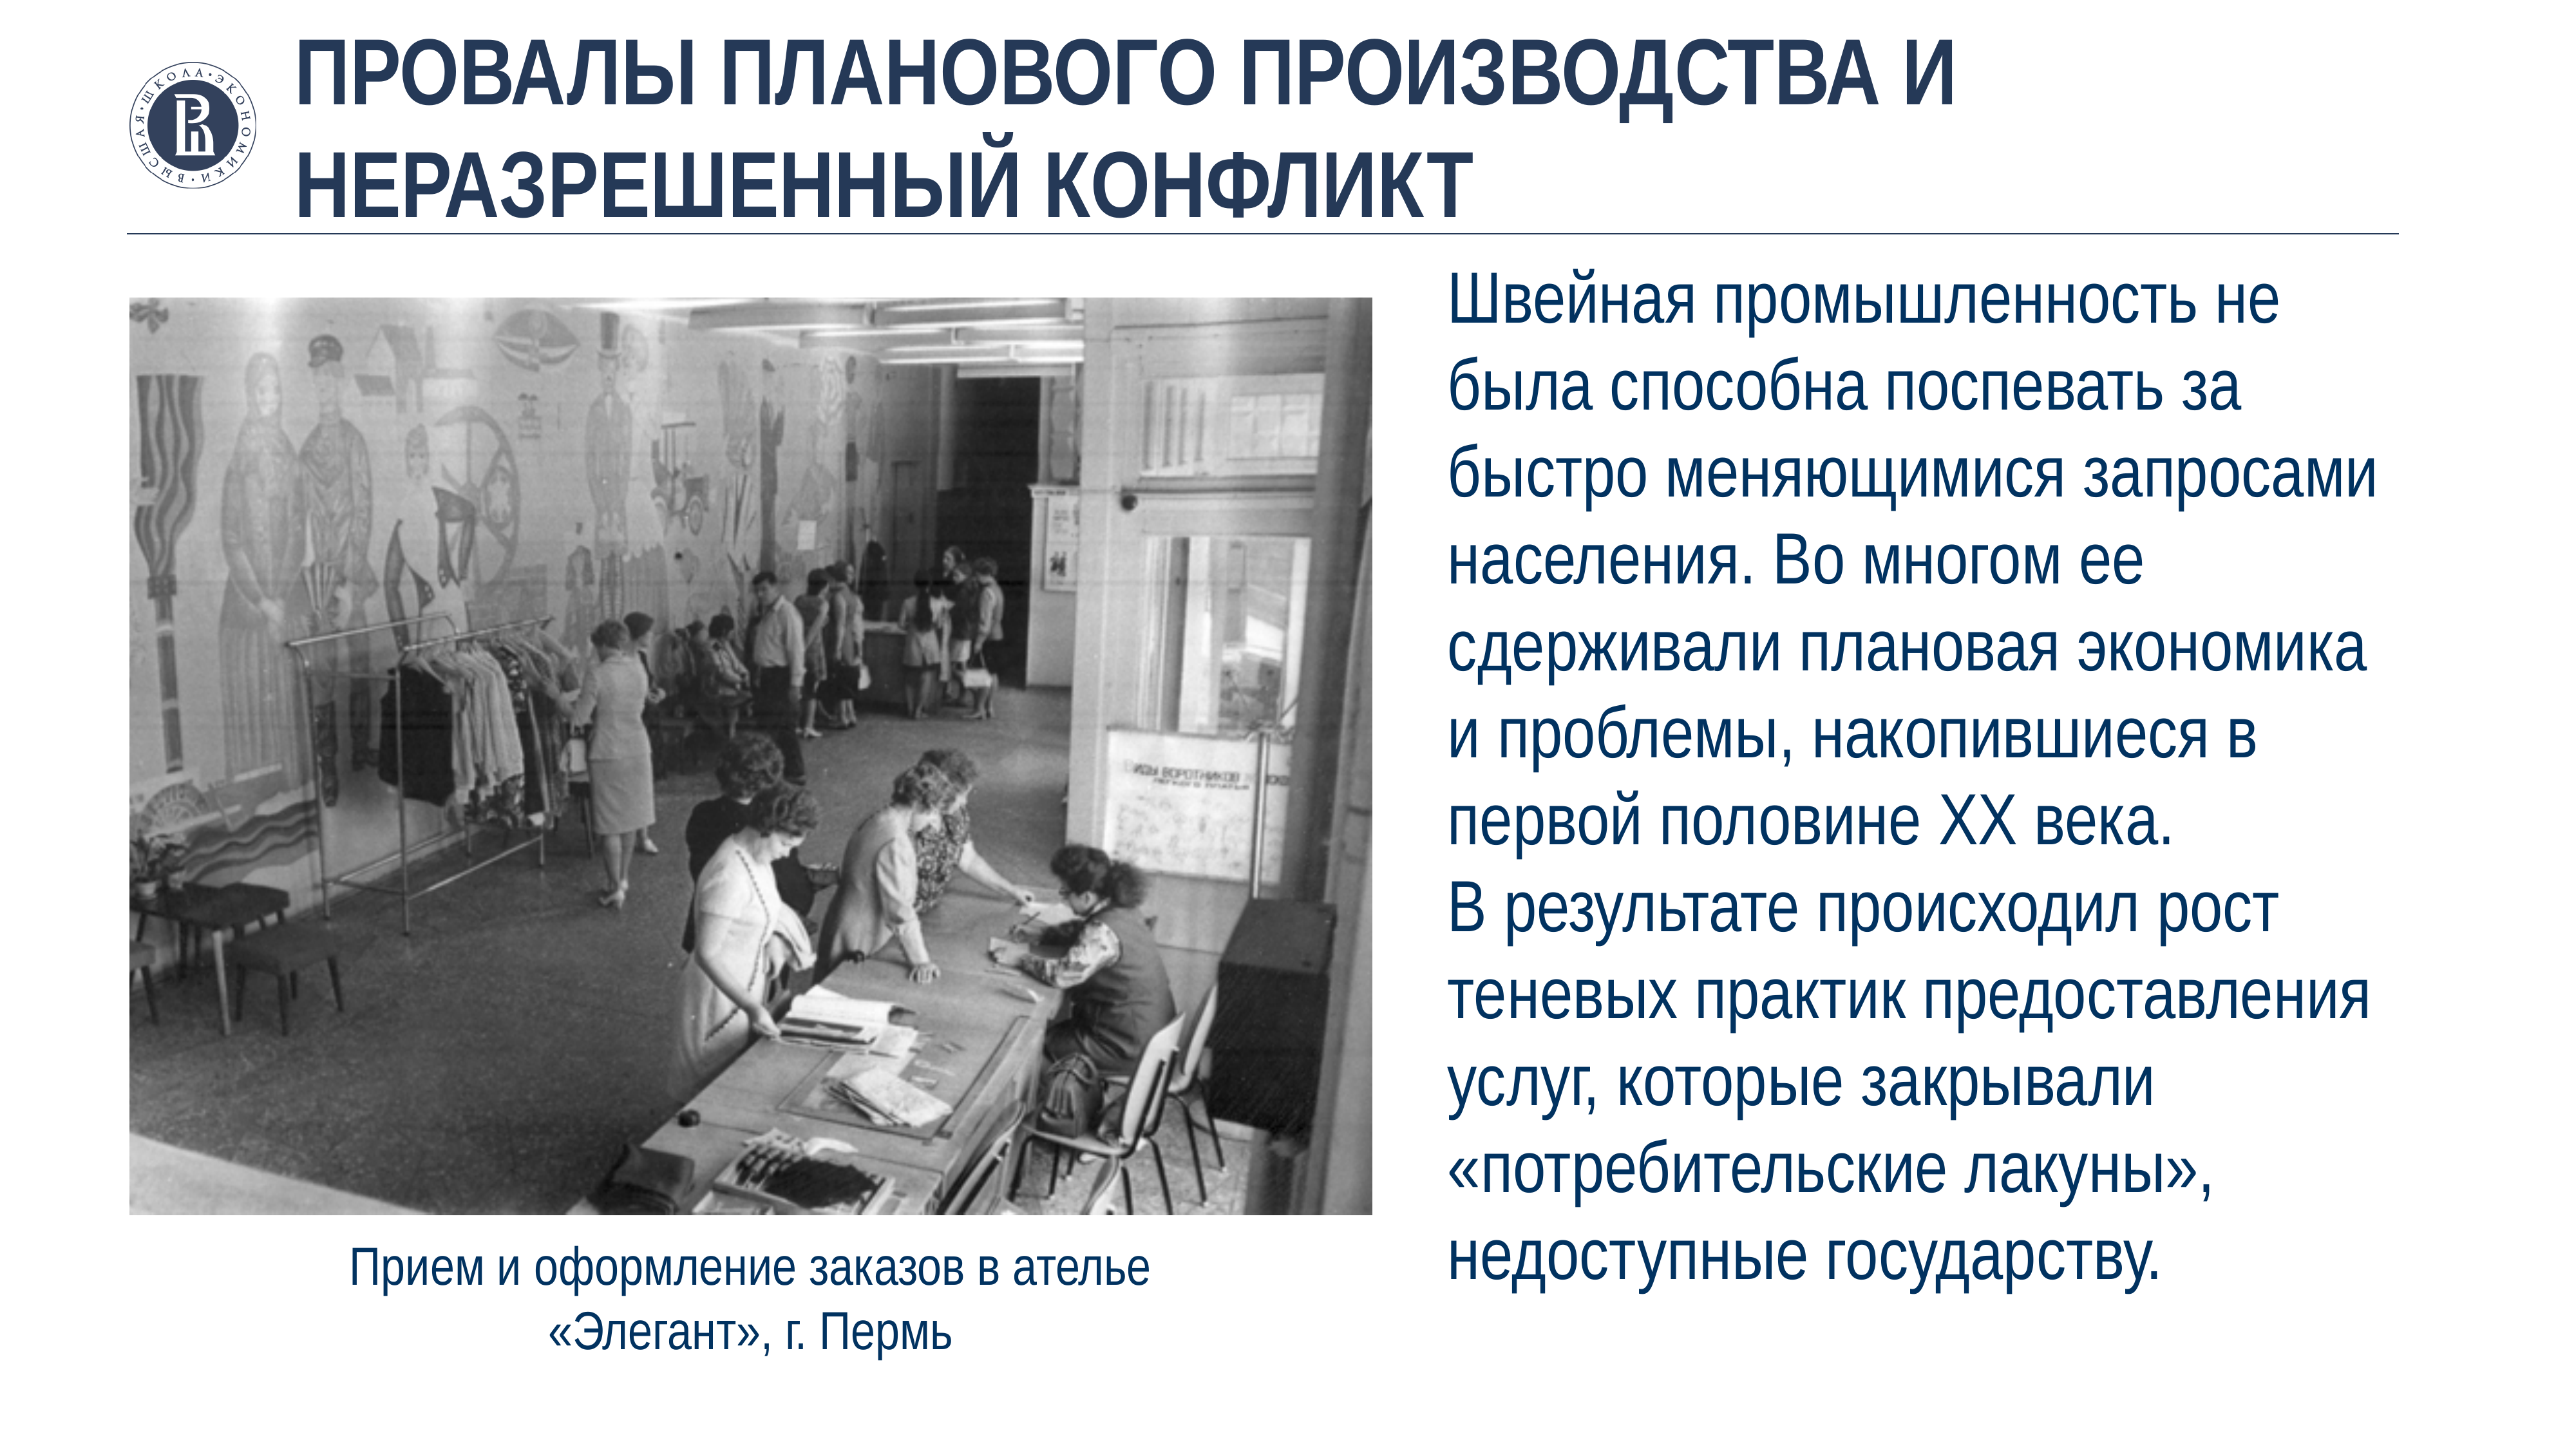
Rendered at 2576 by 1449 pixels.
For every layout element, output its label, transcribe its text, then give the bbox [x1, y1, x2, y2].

picture [129, 298, 1372, 1215]
text_box Провалы планового производства и неразрешенный конфликт [287, 3, 2559, 171]
text_box Швейная промышленность не была способна поспевать за быстро меняющимися запросами населения. Во многом ее сдерживали плановая экономика и проблемы, накопившиеся в первой половине XX века. В результате происходил рост теневых практик предоставления услуг, которые закрывали «потребительские лакуны», недоступные государству. [1440, 243, 2409, 1302]
picture [129, 62, 256, 189]
text_box Прием и оформление заказов в ателье «Элегант», г. Пермь [287, 1224, 1215, 1368]
